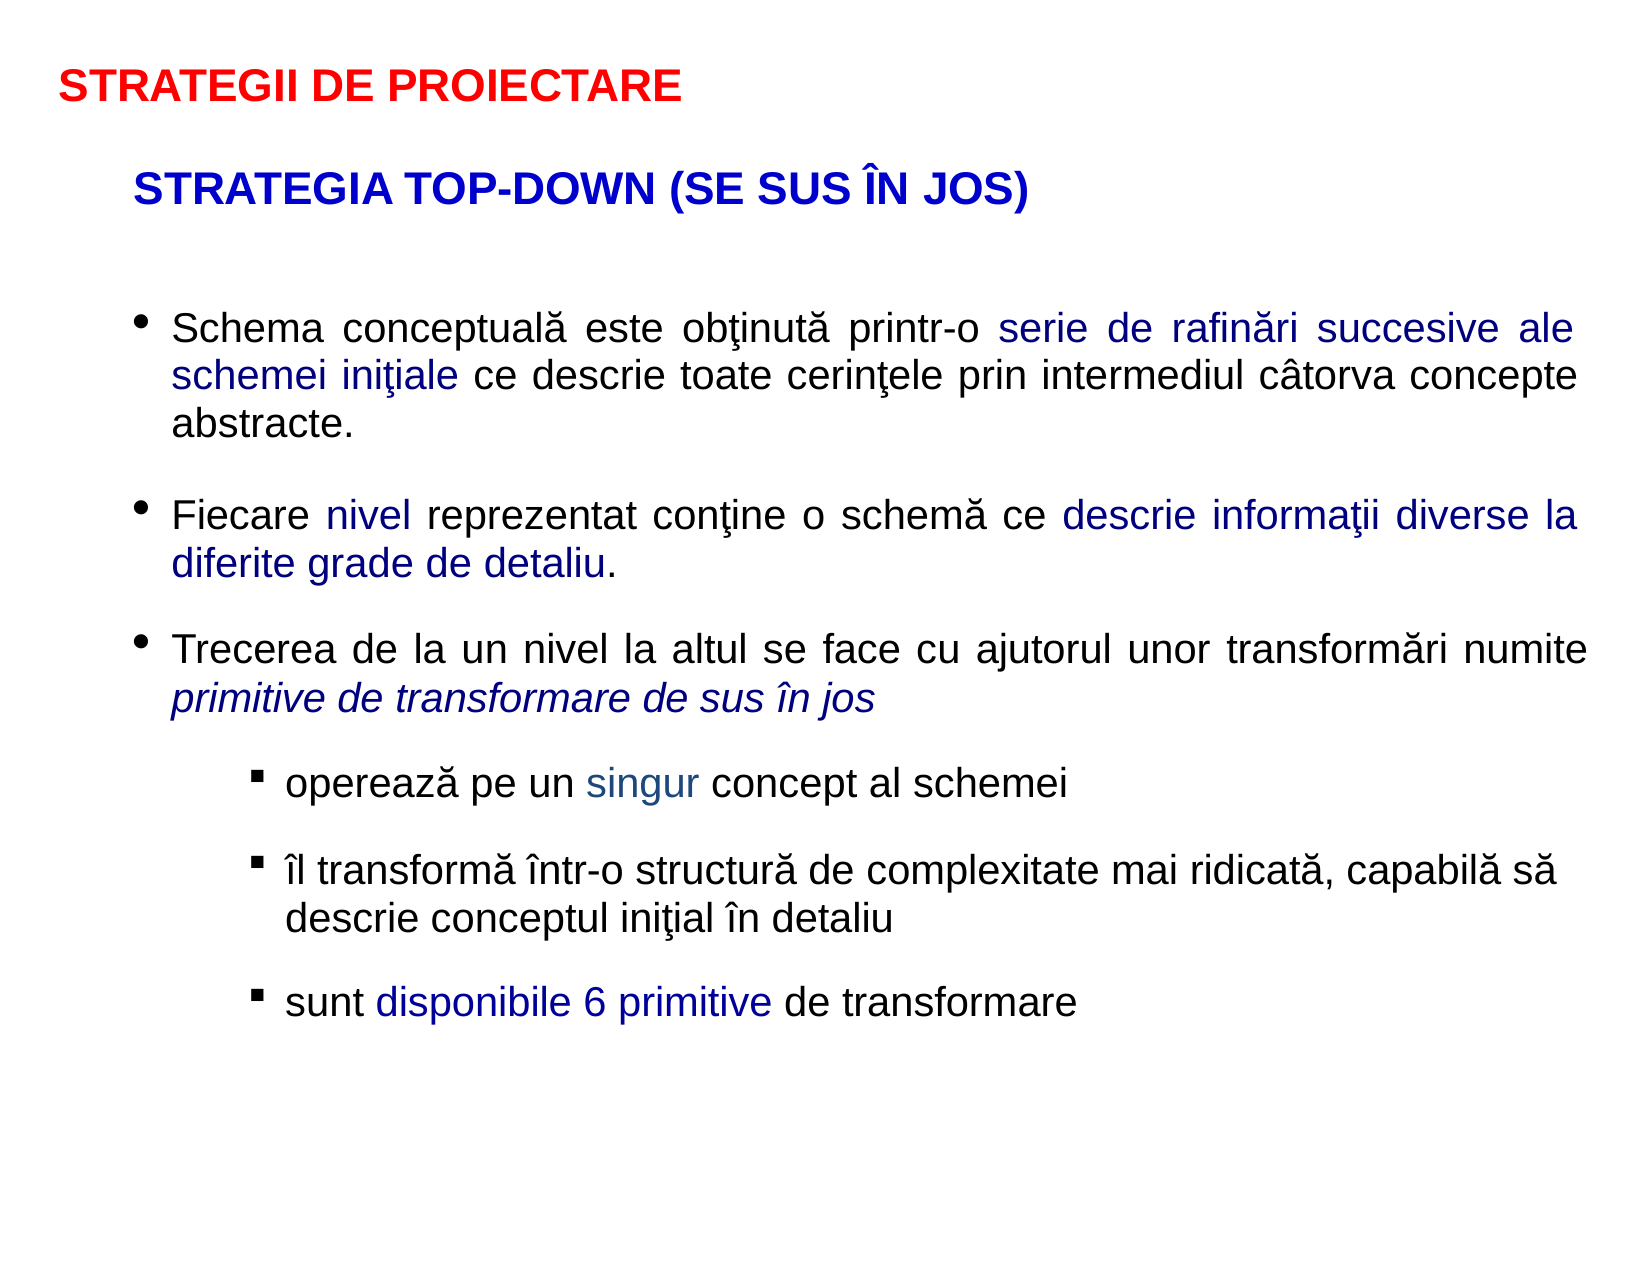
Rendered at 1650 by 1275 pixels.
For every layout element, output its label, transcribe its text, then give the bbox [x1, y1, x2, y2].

text_box STRATEGIA TOP-DOWN (SE SUS ÎN JOS) Schema conceptuală este obţinută printr-o serie de rafinări succesive ale schemei iniţiale ce descrie toate cerinţele prin intermediul câtorva concepte abstracte. Fiecare nivel reprezentat conţine o schemă ce descrie informaţii diverse la diferite grade de detaliu. Trecerea de la un nivel la altul se face cu ajutorul unor transformări numite primitive de transformare de sus în jos operează pe un singur concept al schemei îl transformă într-o structură de complexitate mai ridicată, capabilă să descrie conceptul iniţial în detaliu sunt disponibile 6 primitive de transformare [131, 156, 1594, 1026]
title STRATEGII DE PROIECTARE [56, 53, 1138, 269]
